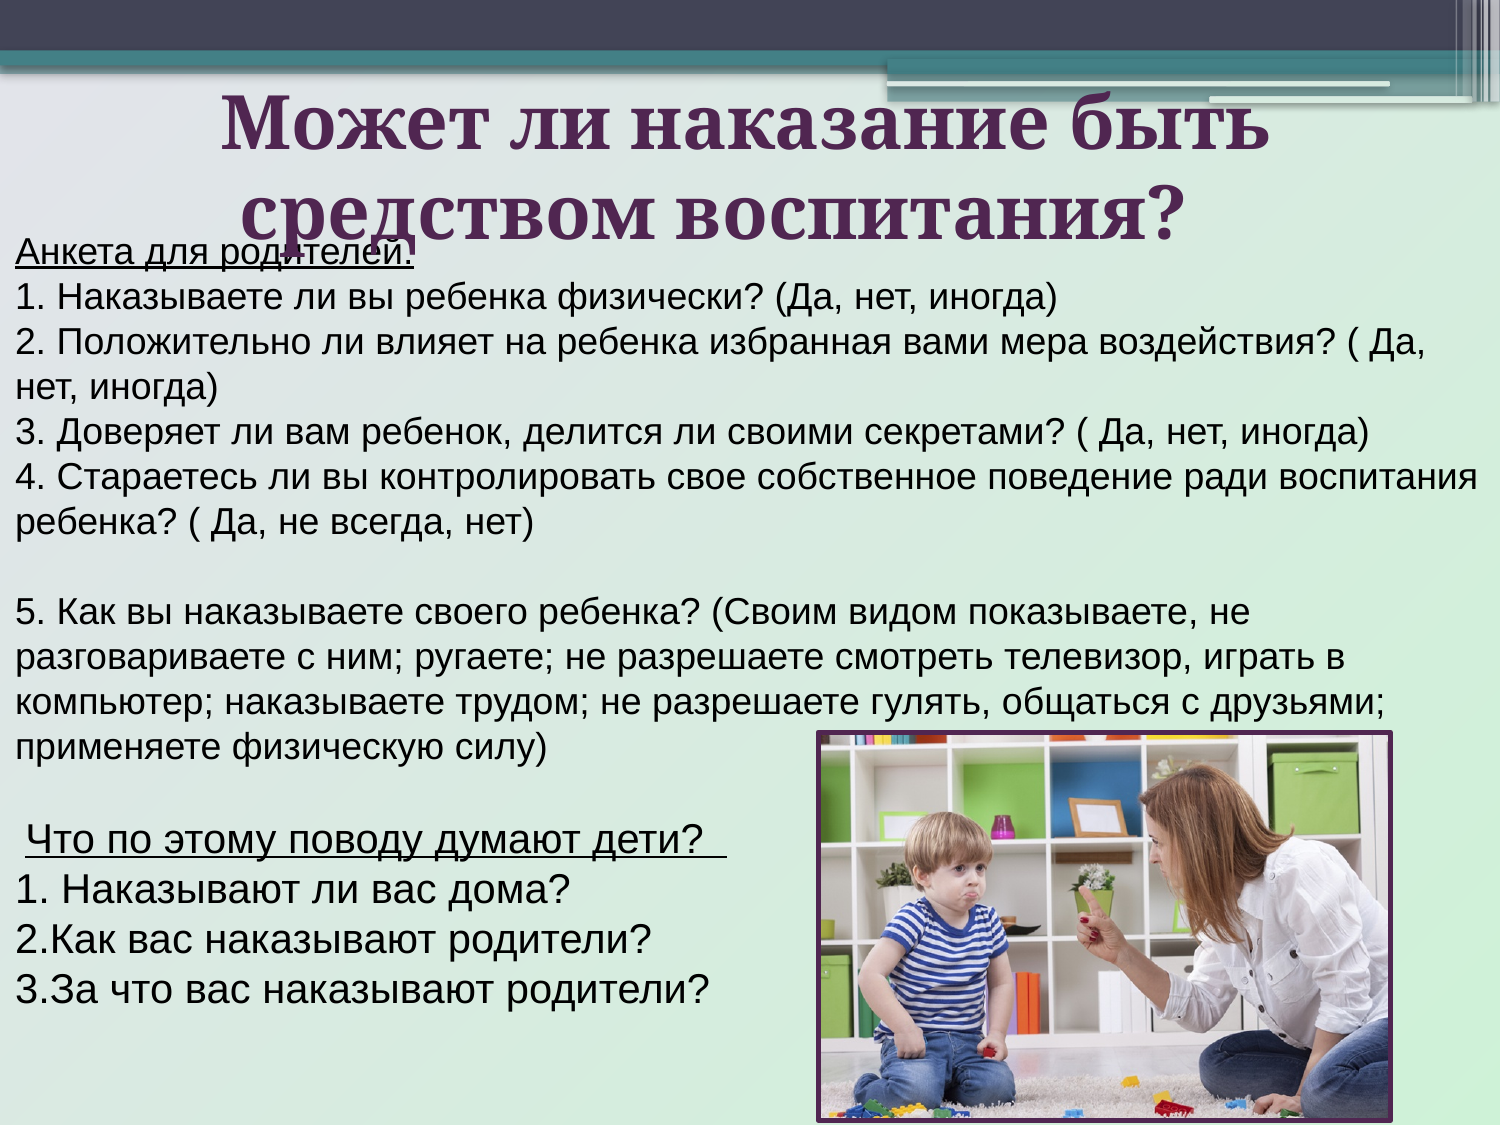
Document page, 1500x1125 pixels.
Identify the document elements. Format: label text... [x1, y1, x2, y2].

text_box Может ли наказание быть средством воспитания? [205, 67, 1288, 263]
text_box Анкета для родителей. 1. Наказываете ли вы ребенка физически? (Да, нет, иногда) 2. Положительно ли влияет на ребенка избранная вами мера воздействия? ( Да, нет, иногда) 3. Доверяет ли вам ребенок, делится ли своими секретами? ( Да, нет, иногда) 4. Стараетесь ли вы контролировать свое собственное поведение ради воспитания ребенка? ( Да, не всегда, нет) 5. Как вы наказываете своего ребенка? (Своим видом показываете, не разговариваете с ним; ругаете; не разрешаете смотреть телевизор, играть в компьютер; наказываете трудом; не разрешаете гулять, общаться с друзьями; применяете физическую силу) Что по этому поводу думают дети? 1. Наказывают ли вас дома? 2.Как вас наказывают родители? 3.За что вас наказывают родители? [0, 219, 1500, 1070]
picture [820, 734, 1389, 1118]
